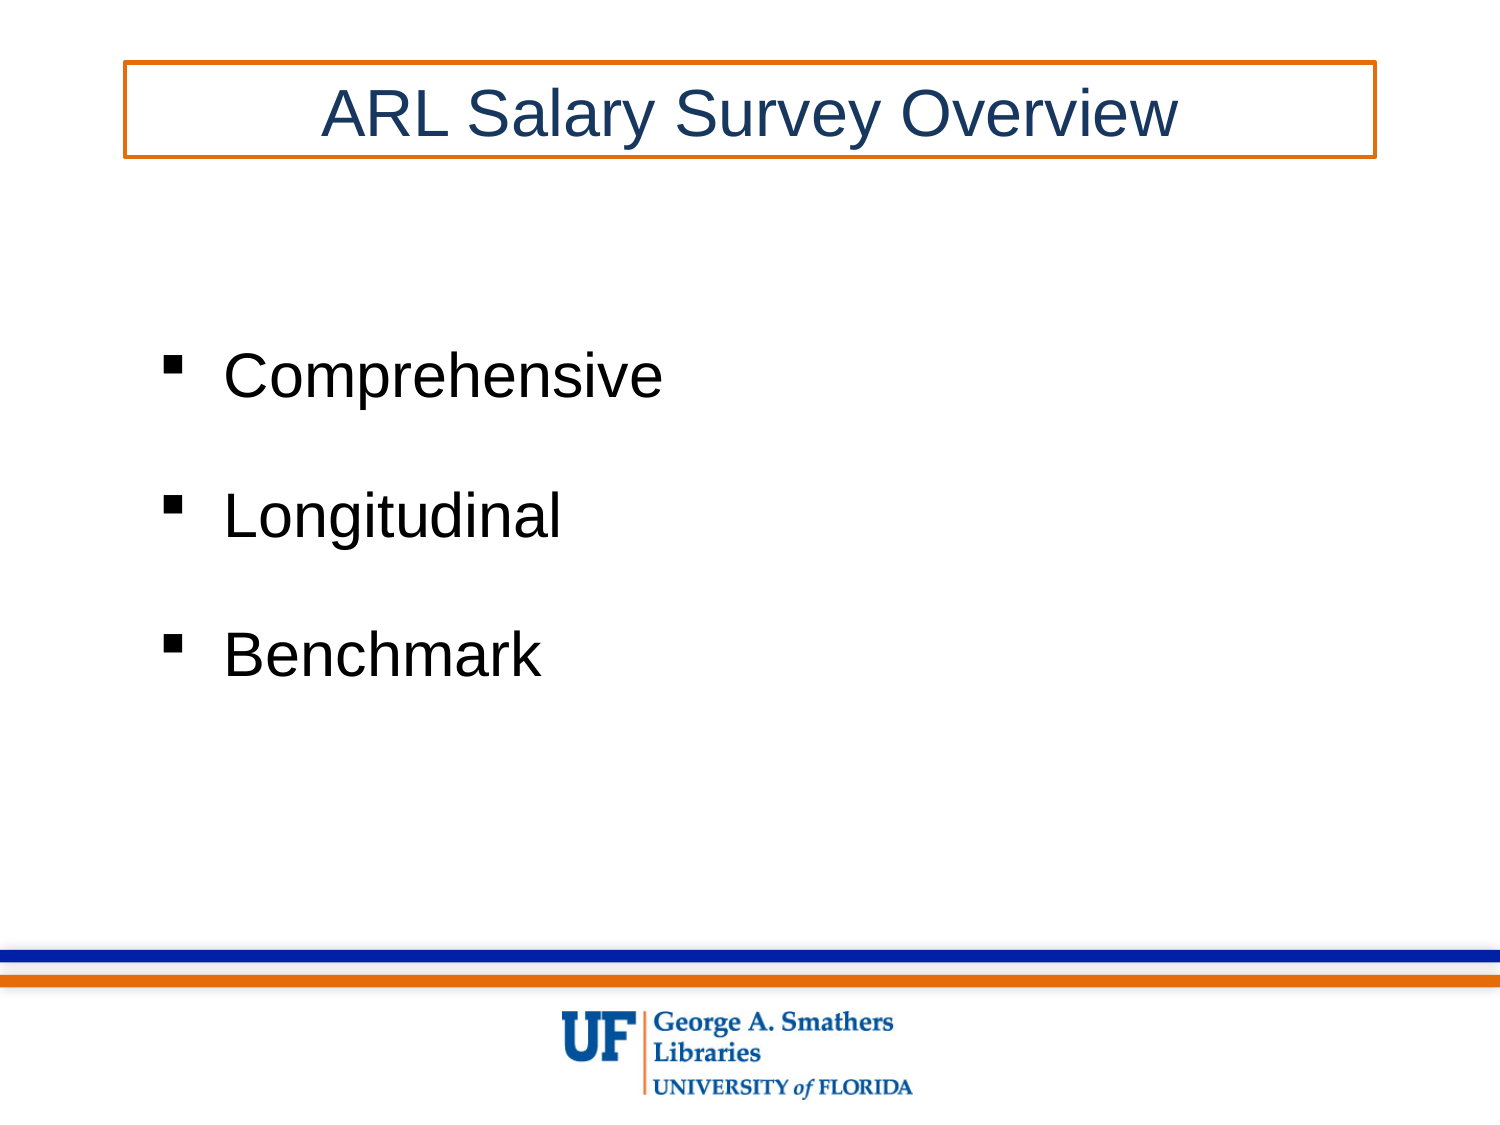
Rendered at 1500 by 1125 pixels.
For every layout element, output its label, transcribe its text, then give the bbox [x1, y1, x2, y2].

text_box [0, 973, 1500, 989]
subtitle Comprehensive Longitudinal Benchmark [143, 187, 1357, 788]
text_box [0, 948, 1500, 965]
picture [562, 1011, 913, 1101]
text_box ARL Salary Survey Overview [125, 62, 1375, 158]
